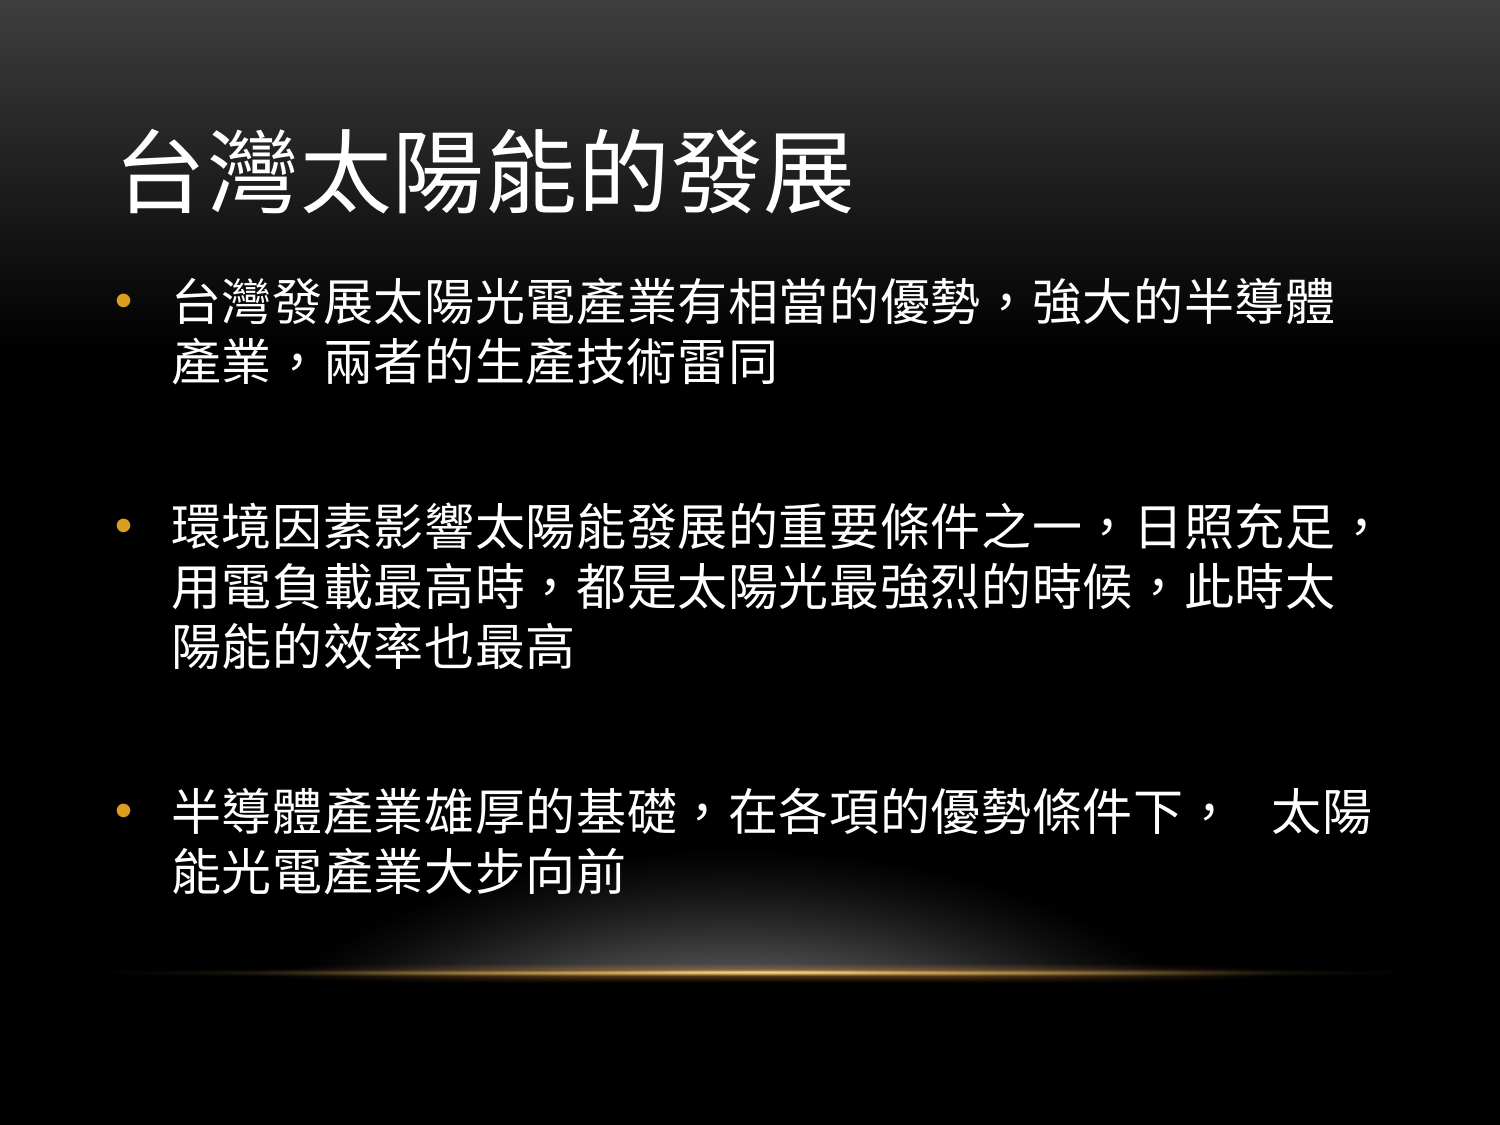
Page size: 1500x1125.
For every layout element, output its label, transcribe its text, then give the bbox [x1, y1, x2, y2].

title 台灣太陽能的發展 [99, 45, 1400, 233]
list 台灣發展太陽光電產業有相當的優勢，強大的半導體產業，兩者的生產技術雷同 環境因素影響太陽能發展的重要條件之一，日照充足，用電負載最高時，都是太陽光最強烈的時候，此時太陽能的效率也最高 半導體產業雄厚的基礎，在各項的優勢條件下， ­太陽能光電產業大步向前 [99, 262, 1400, 938]
picture [0, 0, 1500, 1125]
